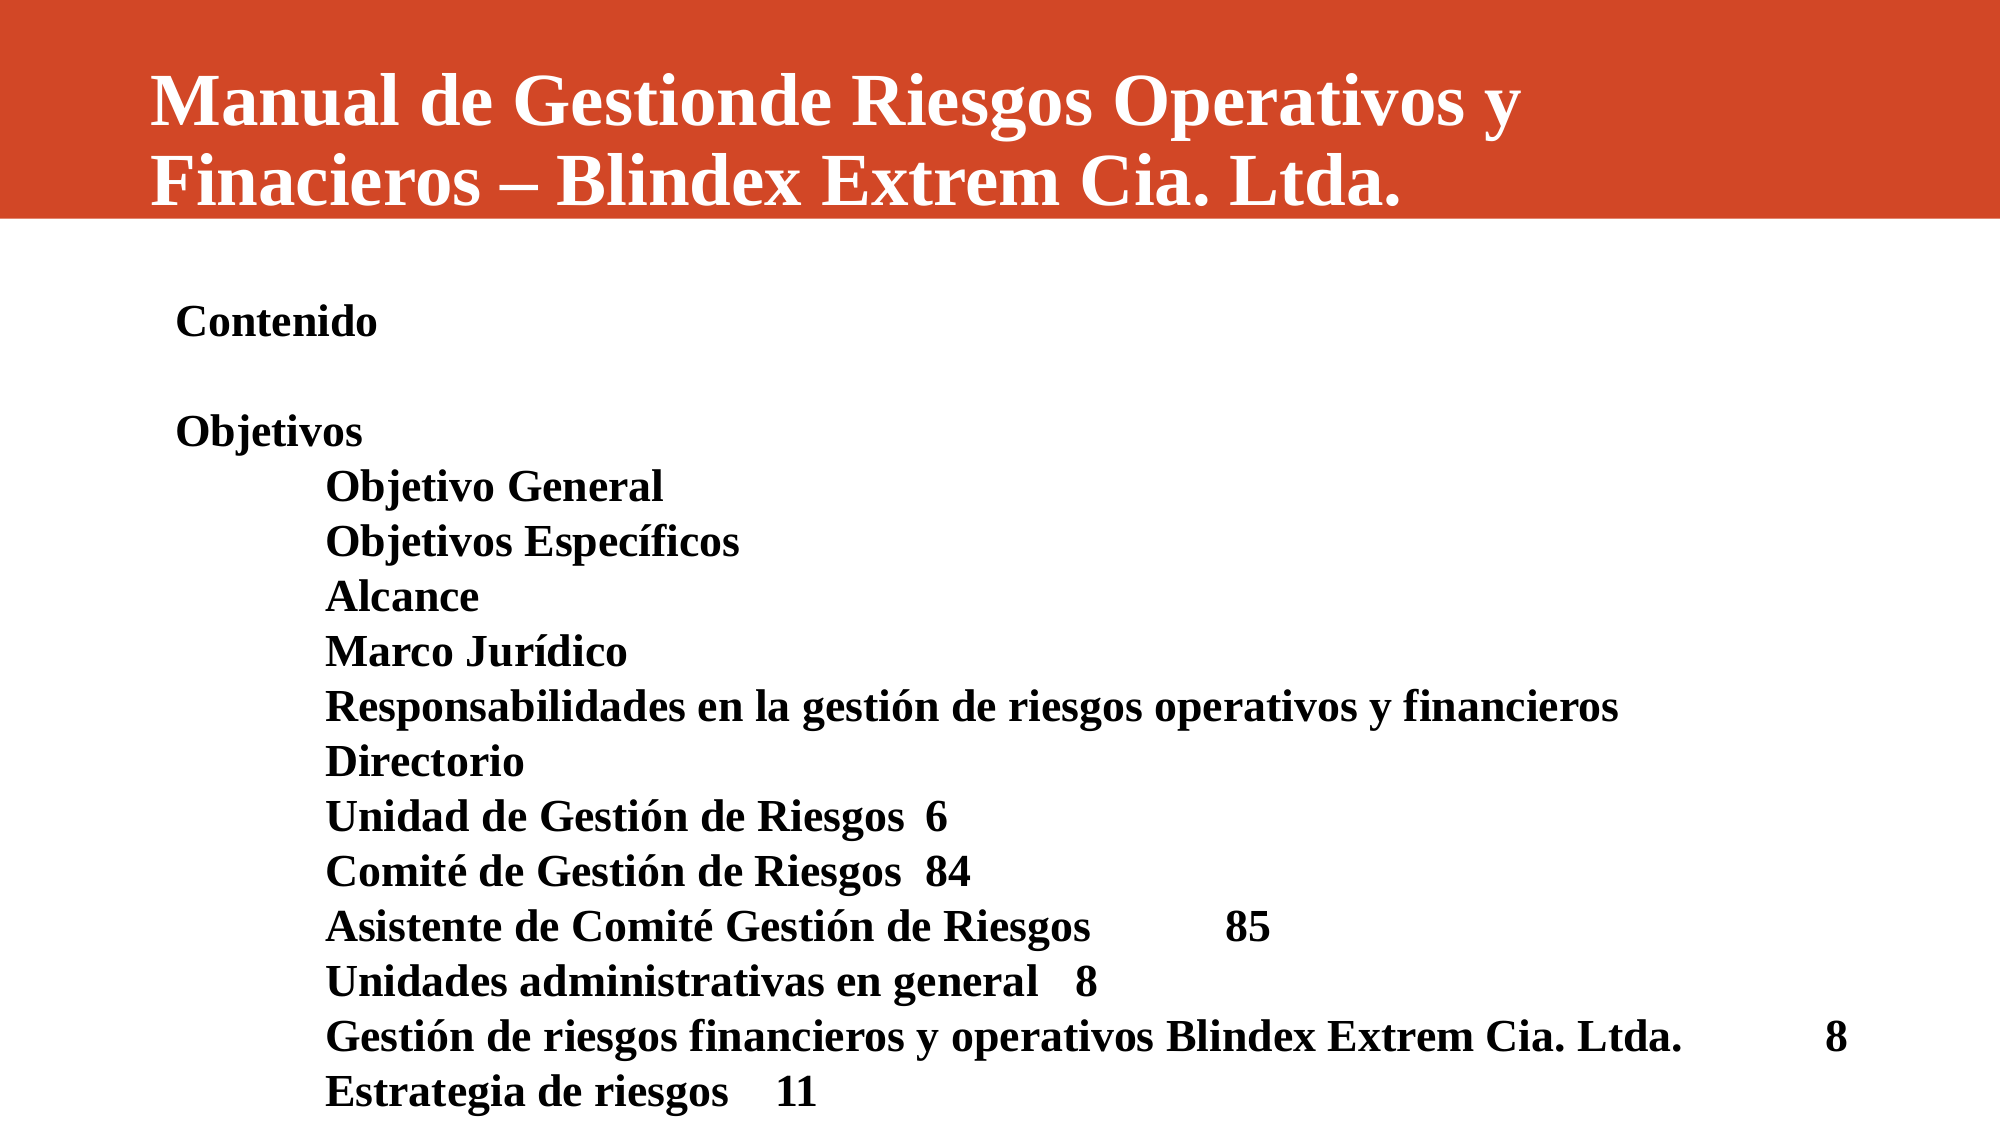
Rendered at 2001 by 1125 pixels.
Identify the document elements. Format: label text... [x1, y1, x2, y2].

text_box Contenido Objetivos Objetivo General Objetivos Específicos Alcance Marco Jurídico Responsabilidades en la gestión de riesgos operativos y financieros Directorio Unidad de Gestión de Riesgos 6 Comité de Gestión de Riesgos 84 Asistente de Comité Gestión de Riesgos 85 Unidades administrativas en general 8 Gestión de riesgos financieros y operativos Blindex Extrem Cia. Ltda. 8 Estrategia de riesgos 11 Ambiente interno 11 Establecimiento de objetivos 14 Administración de riesgos operativos y financieros 15 Identificación de eventos 15 Evaluación de riesgos operativos y financieros 24 Actividades de control 27 Respuesta a los riesgos 28 [160, 283, 1938, 1125]
title Manual de Gestionde Riesgos Operativos y Finacieros – Blindex Extrem Cia. Ltda. [135, 32, 1861, 250]
